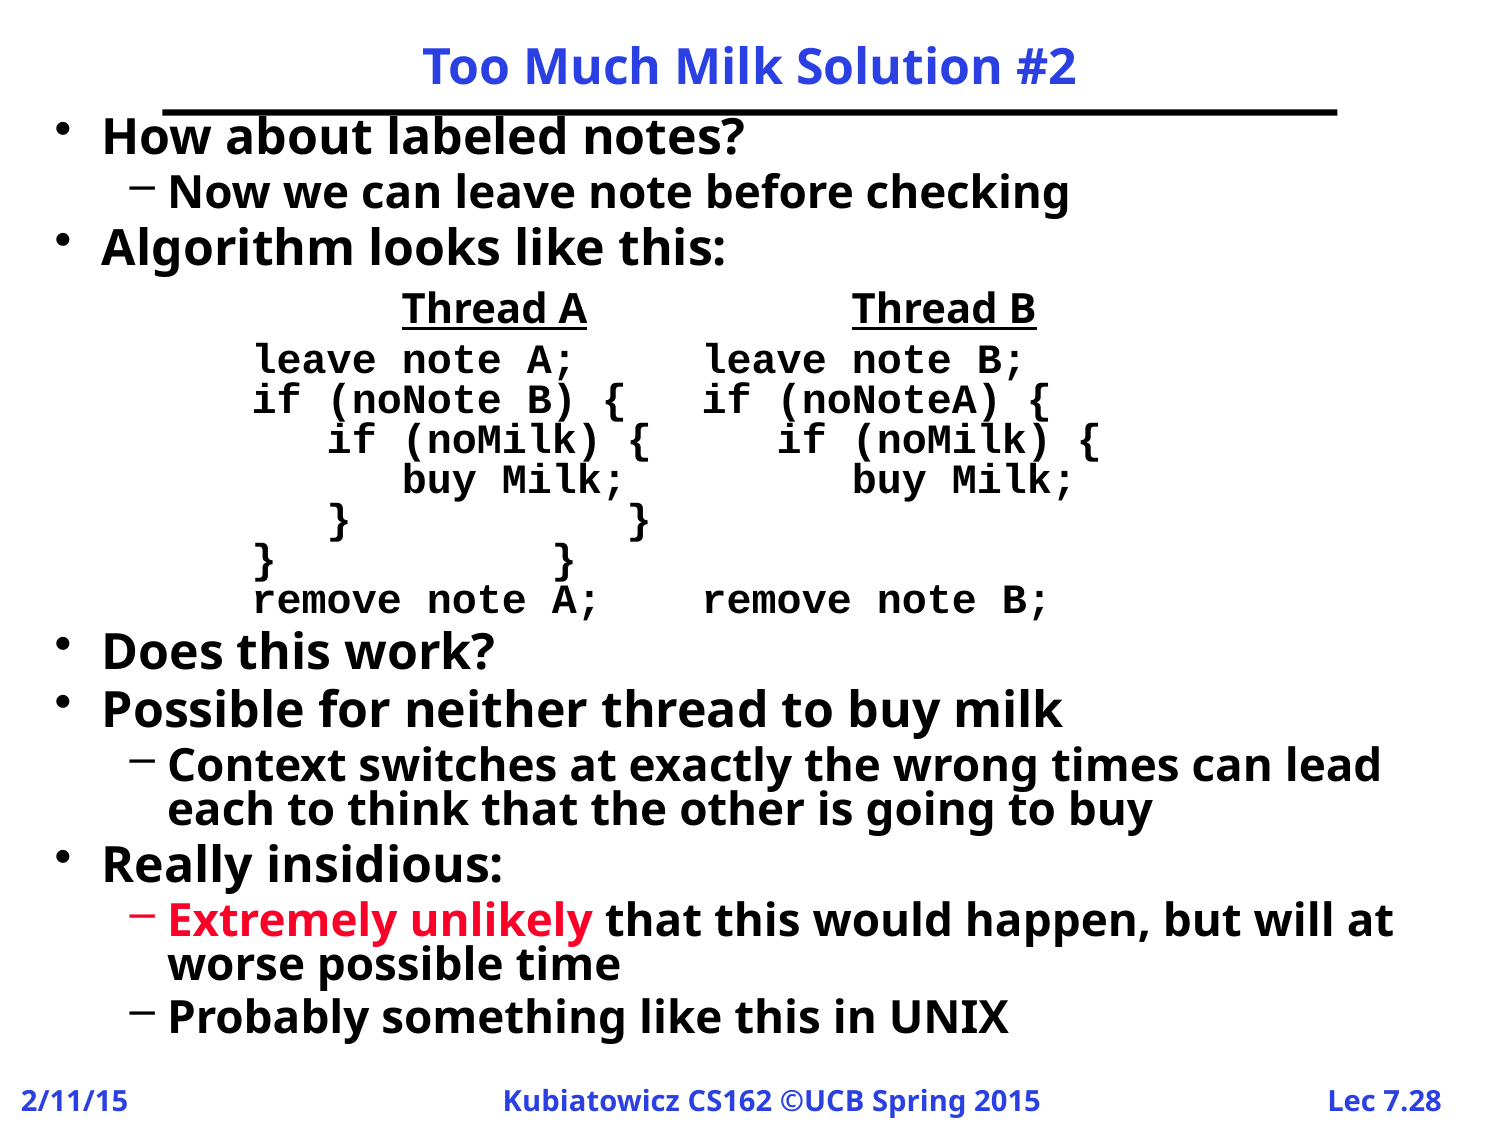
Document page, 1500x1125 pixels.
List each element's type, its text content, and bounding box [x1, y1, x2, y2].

title Too Much Milk Solution #2 [162, 24, 1338, 109]
list How about labeled notes? Now we can leave note before checking Algorithm looks like this: Thread A Thread B leave note A; leave note B; if (noNote B) { if (noNoteA) { if (noMilk) { if (noMilk) { buy Milk; buy Milk; } } } } remove note A; remove note B; Does this work? Possible for neither thread to buy milk Context switches at exactly the wrong times can lead each to think that the other is going to buy Really insidious: Extremely unlikely that this would happen, but will at worse possible time Probably something like this in UNIX [39, 109, 1440, 1085]
